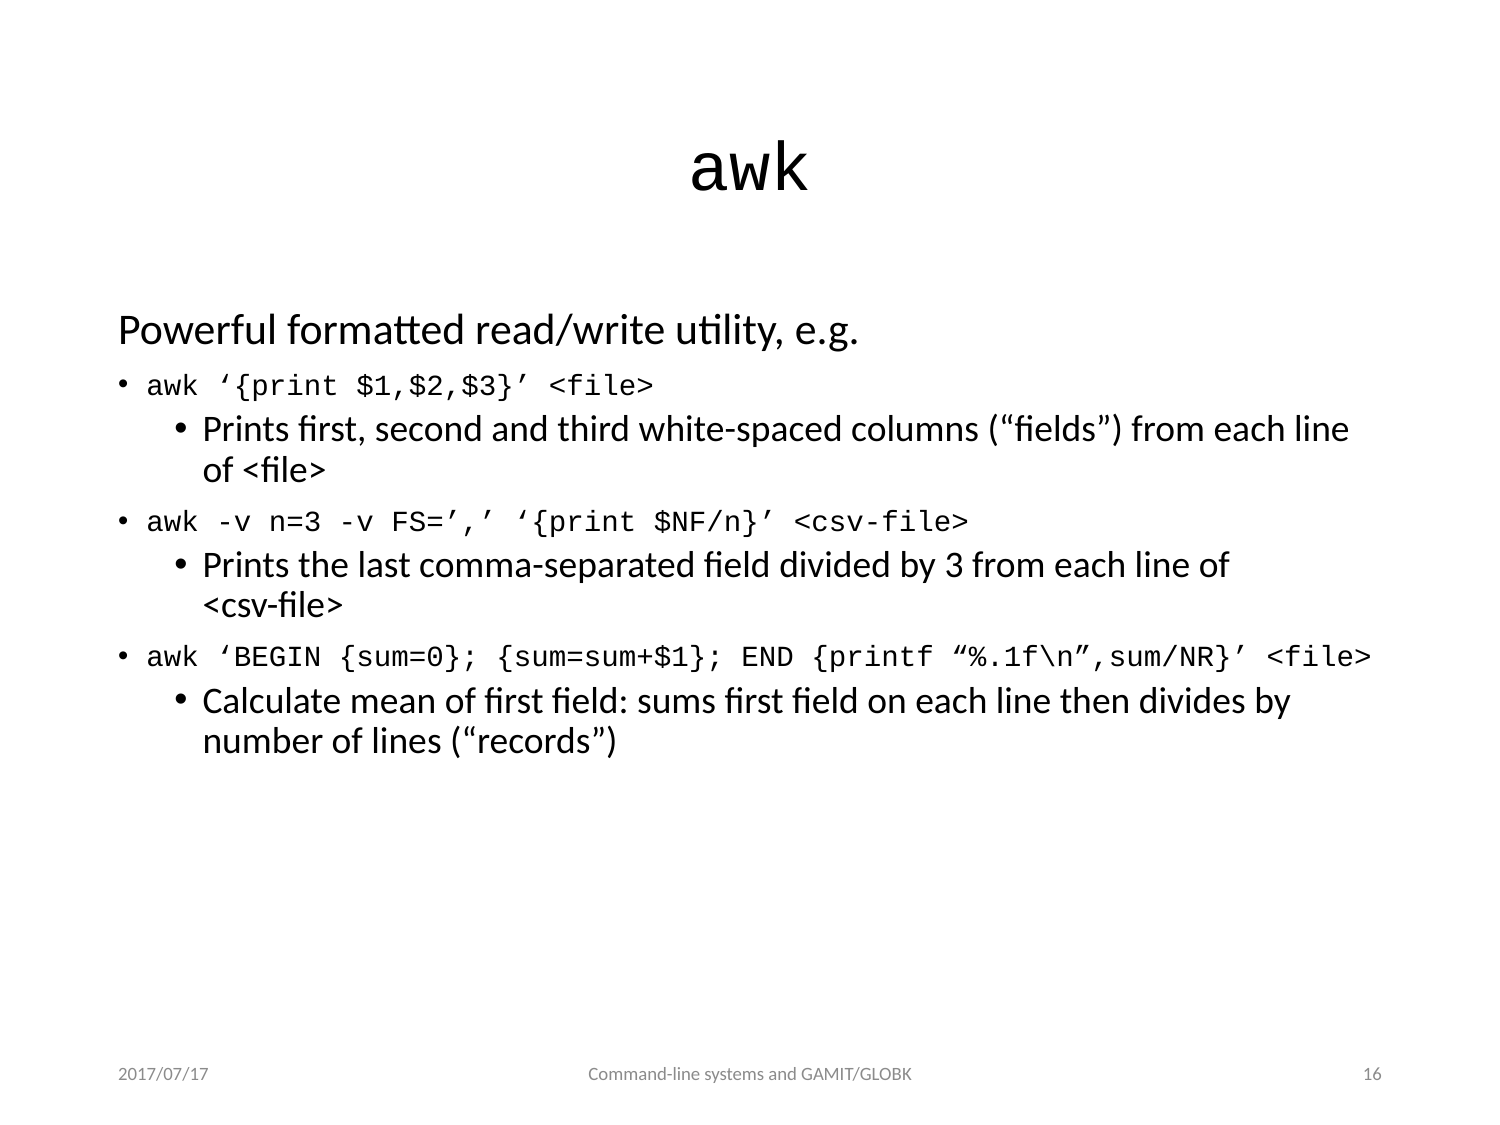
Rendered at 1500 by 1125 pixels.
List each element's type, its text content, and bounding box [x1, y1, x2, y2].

slide_number 15 [1059, 1042, 1397, 1103]
list Powerful formatted read/write utility, e.g. awk ‘{print $1,$2,$3}’ <file> Prints first, second and third white-spaced columns (“fields”) from each line of <file> awk -v n=3 -v FS=’,’ ‘{print $NF/n}’ <csv-file> Prints the last comma-separated field divided by 3 from each line of <csv-file> awk ‘BEGIN {sum=0}; {sum=sum+$1}; END {printf “%.1f\n”,sum/NR}’ <file> Calculate mean of first field: sums first field on each line then divides by number of lines (“records”) [103, 299, 1397, 1014]
title awk [103, 59, 1397, 278]
footer Command-line systems and GAMIT/GLOBK [496, 1042, 1004, 1103]
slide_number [103, 1042, 441, 1103]
